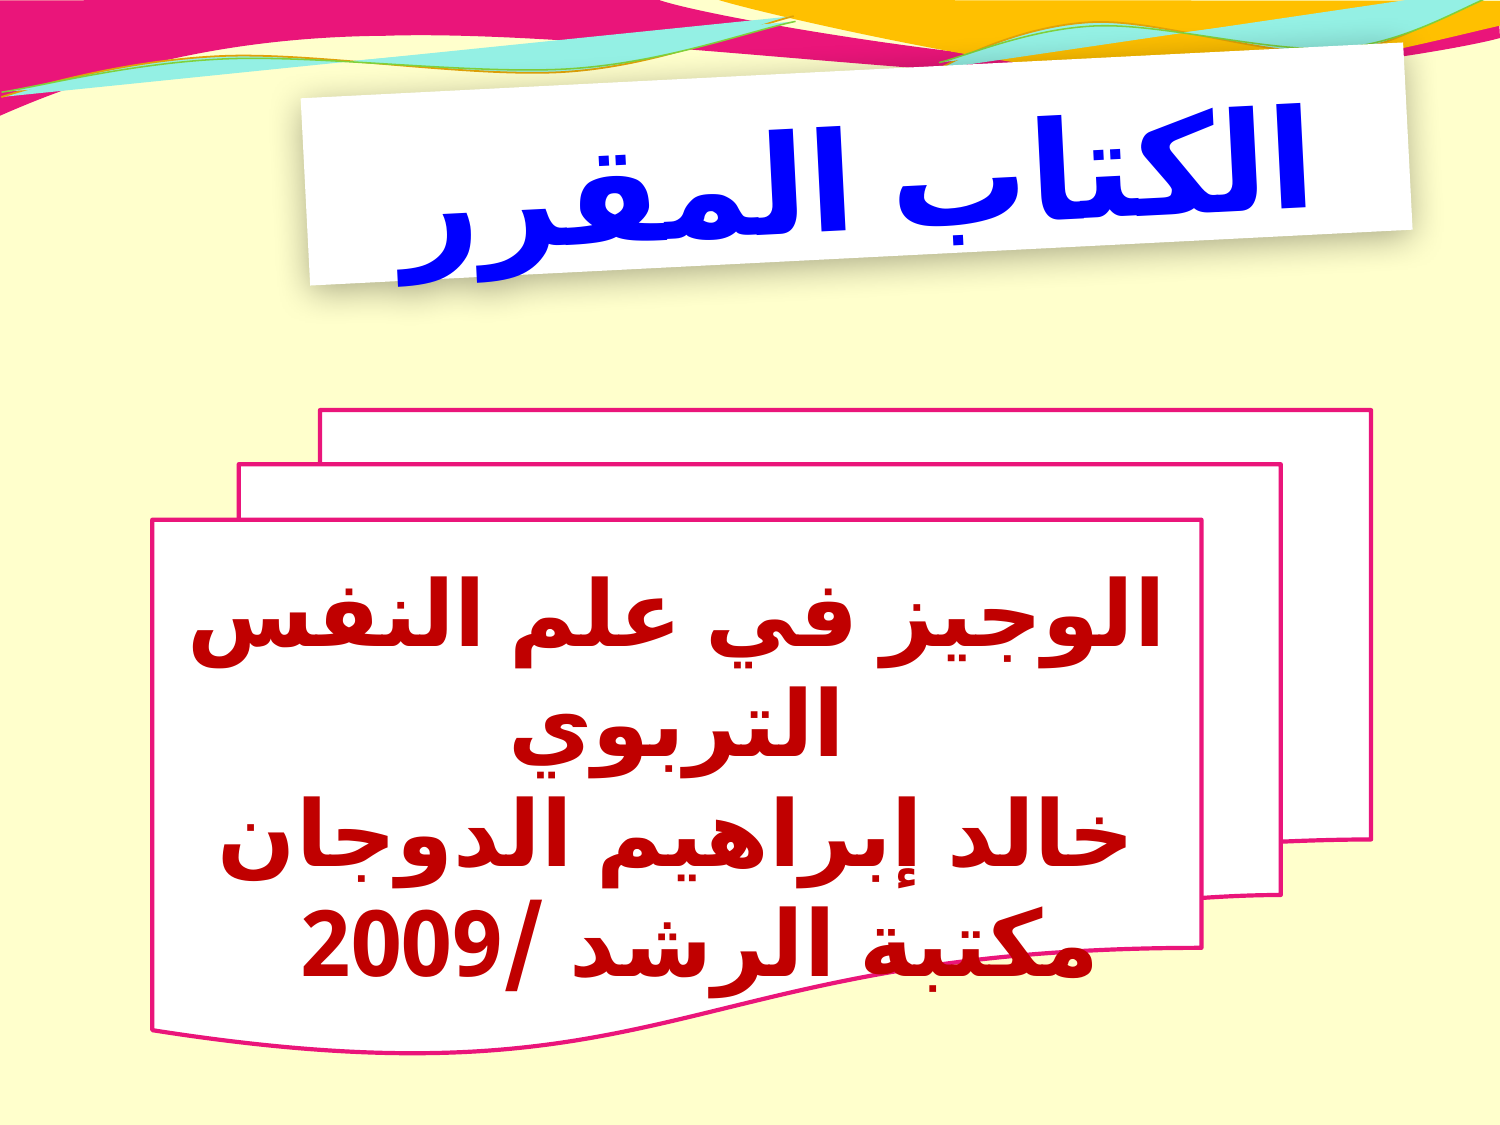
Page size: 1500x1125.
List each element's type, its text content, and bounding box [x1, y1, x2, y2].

text_box الوجيز في علم النفس التربوي خالد إبراهيم الدوجان مكتبة الرشد /2009 [150, 407, 1374, 1056]
text_box الكتاب المقرر [298, 40, 1415, 288]
